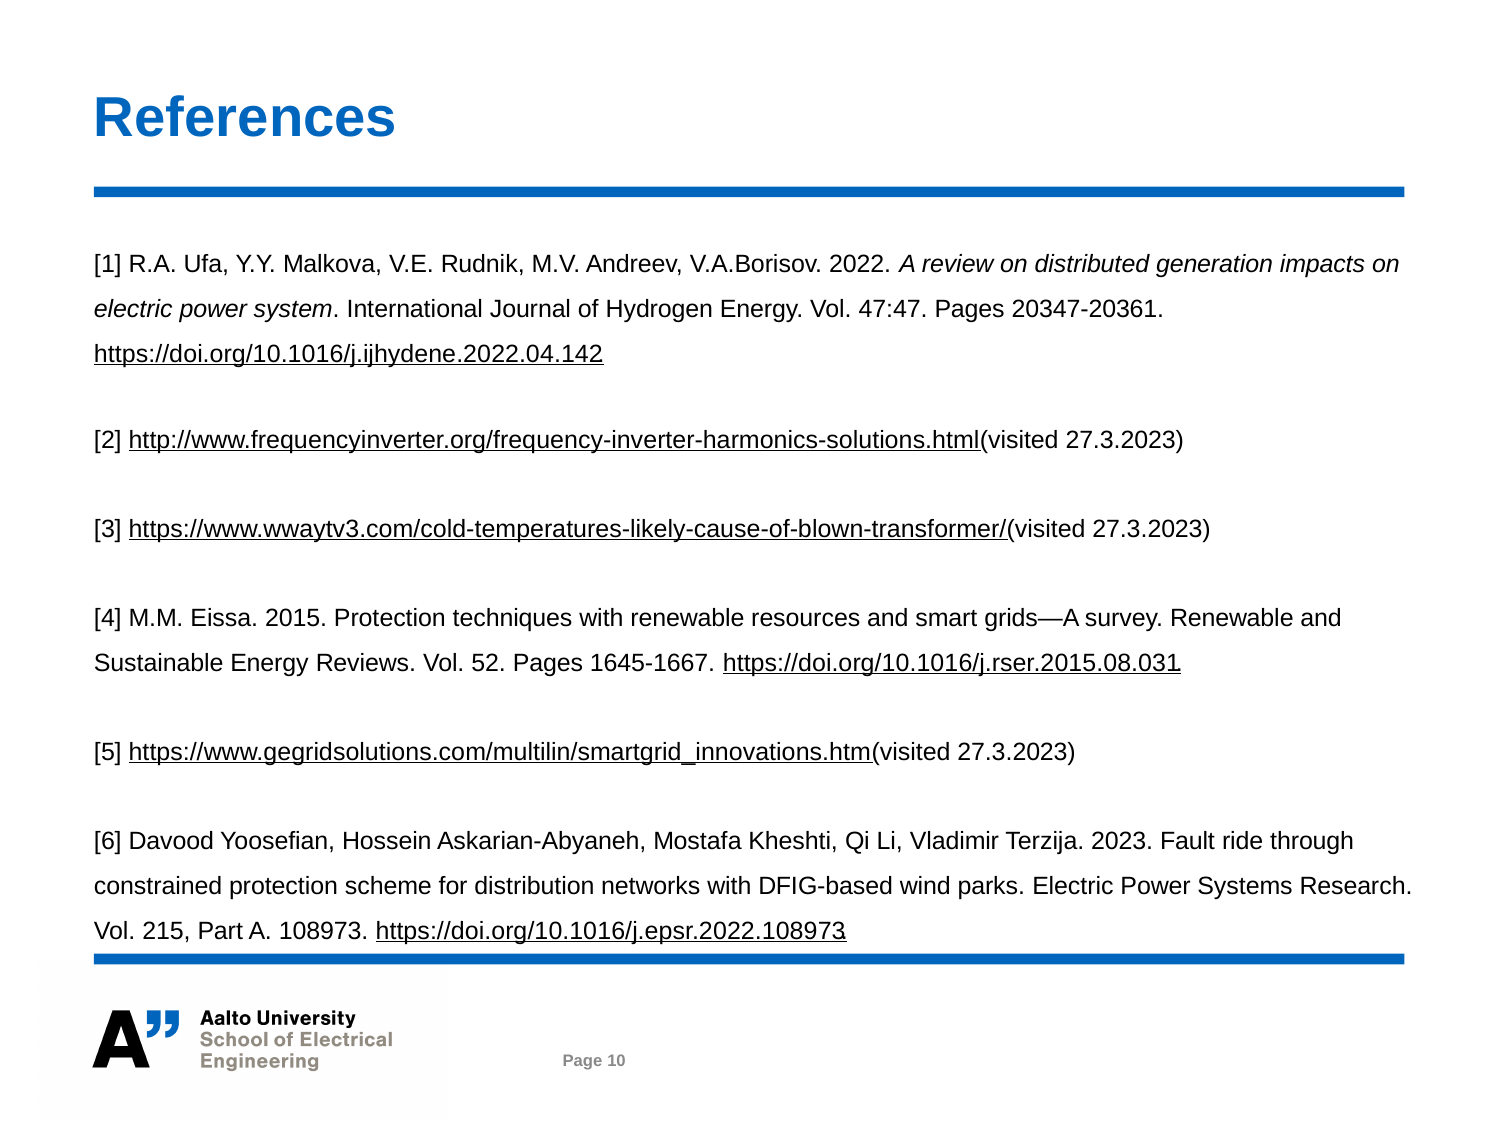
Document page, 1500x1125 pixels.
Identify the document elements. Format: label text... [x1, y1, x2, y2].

picture [35, 953, 449, 1125]
slide_number Page 10 [562, 1050, 816, 1071]
list [1] R.A. Ufa, Y.Y. Malkova, V.E. Rudnik, M.V. Andreev, V.A.Borisov. 2022. A review on distributed generation impacts on electric power system. International Journal of Hydrogen Energy. Vol. 47:47. Pages 20347-20361. https://doi.org/10.1016/j.ijhydene.2022.04.142. [2] http://www.frequencyinverter.org/frequency-inverter-harmonics-solutions.html (visited 27.3.2023) [3] https://www.wwaytv3.com/cold-temperatures-likely-cause-of-blown-transformer/ (visited 27.3.2023) [4] M.M. Eissa. 2015. Protection techniques with renewable resources and smart grids—A survey. Renewable and Sustainable Energy Reviews. Vol. 52. Pages 1645-1667. https://doi.org/10.1016/j.rser.2015.08.031. [5] https://www.gegridsolutions.com/multilin/smartgrid_innovations.htm (visited 27.3.2023) [6] Davood Yoosefian, Hossein Askarian-Abyaneh, Mostafa Kheshti, Qi Li, Vladimir Terzija. 2023. Fault ride through constrained protection scheme for distribution networks with DFIG-based wind parks. Electric Power Systems Research. Vol. 215, Part A. 108973. https://doi.org/10.1016/j.epsr.2022.108973. [93, 233, 1442, 948]
title References [93, 80, 1369, 228]
